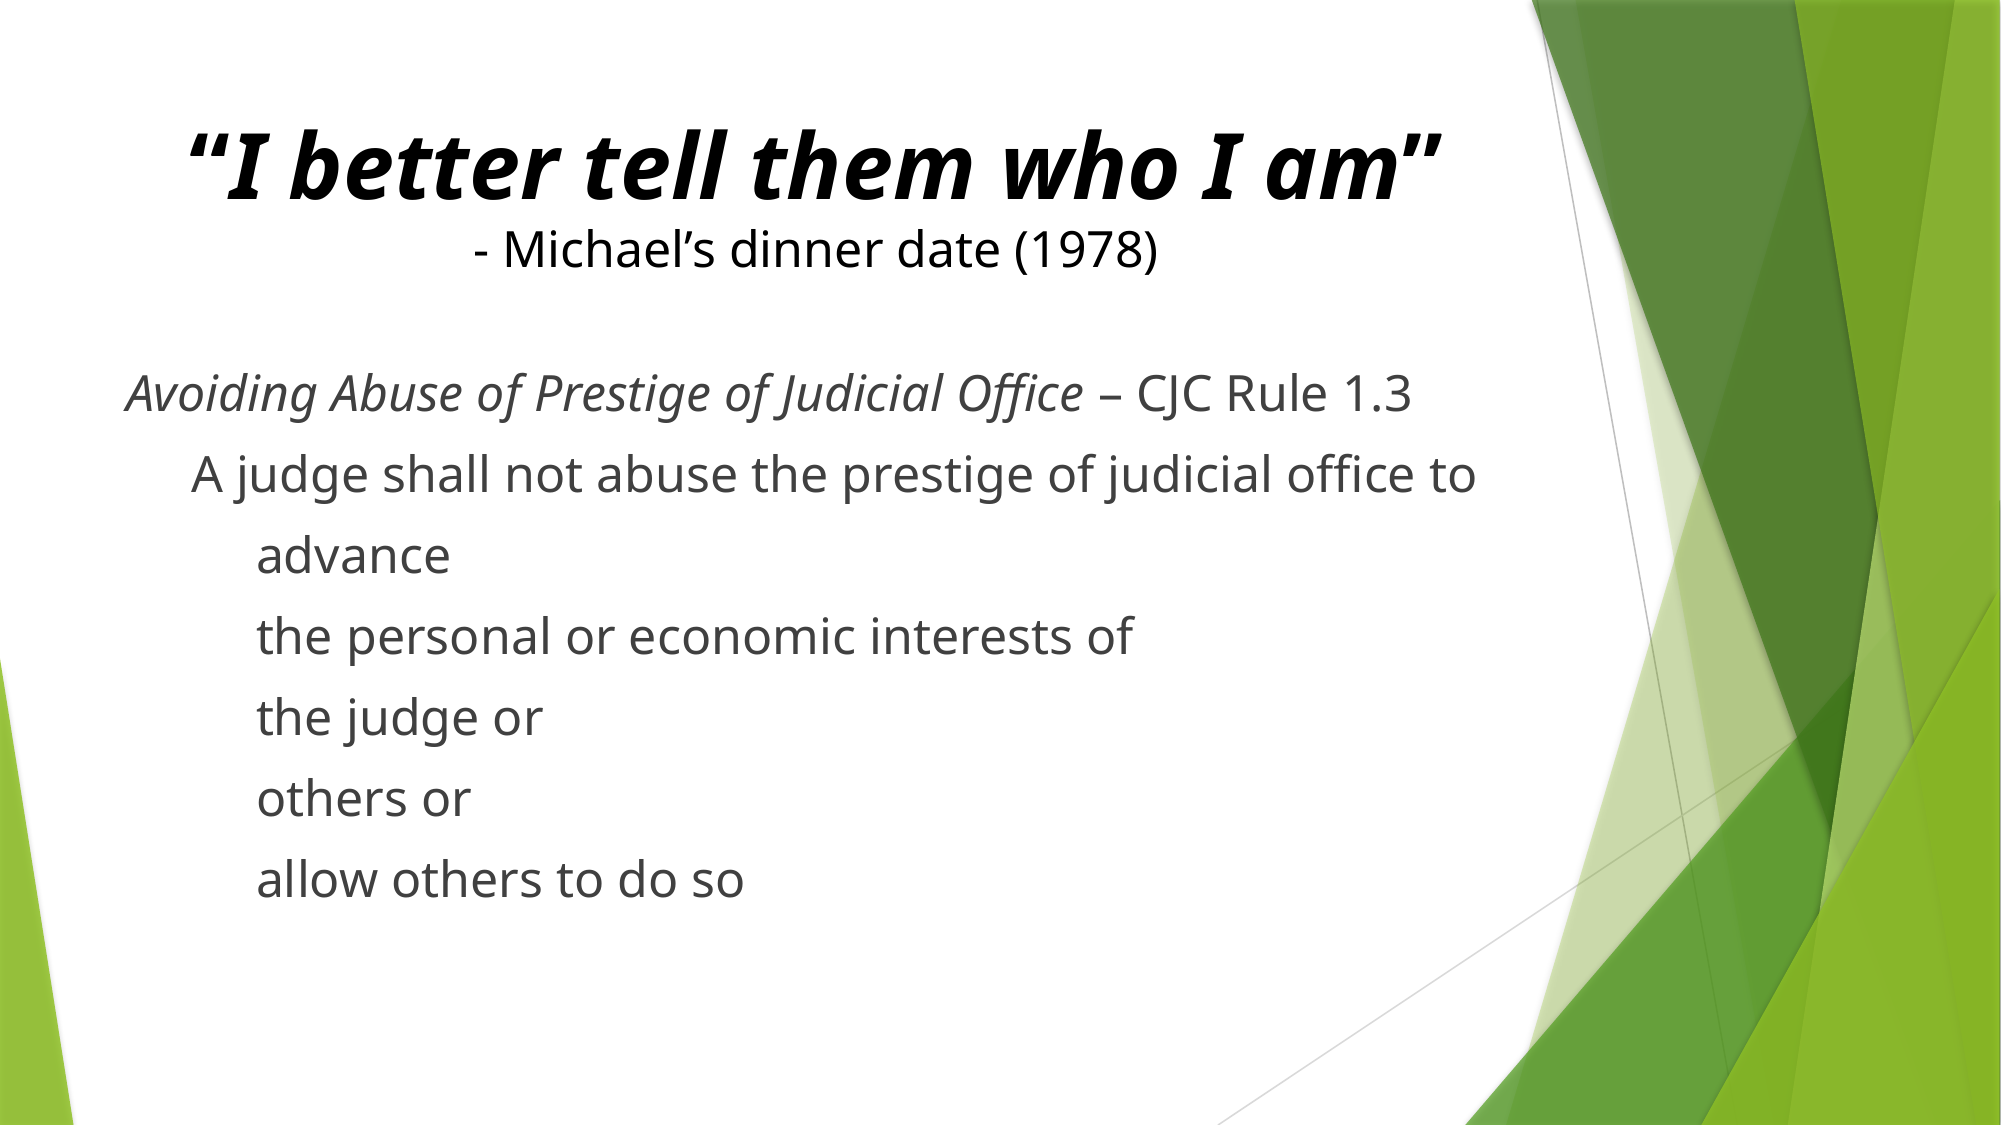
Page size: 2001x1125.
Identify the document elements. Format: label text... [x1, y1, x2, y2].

list Avoiding Abuse of Prestige of Judicial Office – CJC Rule 1.3 A judge shall not abuse the prestige of judicial office to advance the personal or economic interests of the judge or others or allow others to do so [111, 354, 1522, 992]
title “I better tell them who I am” - Michael’s dinner date (1978) [111, 99, 1522, 317]
